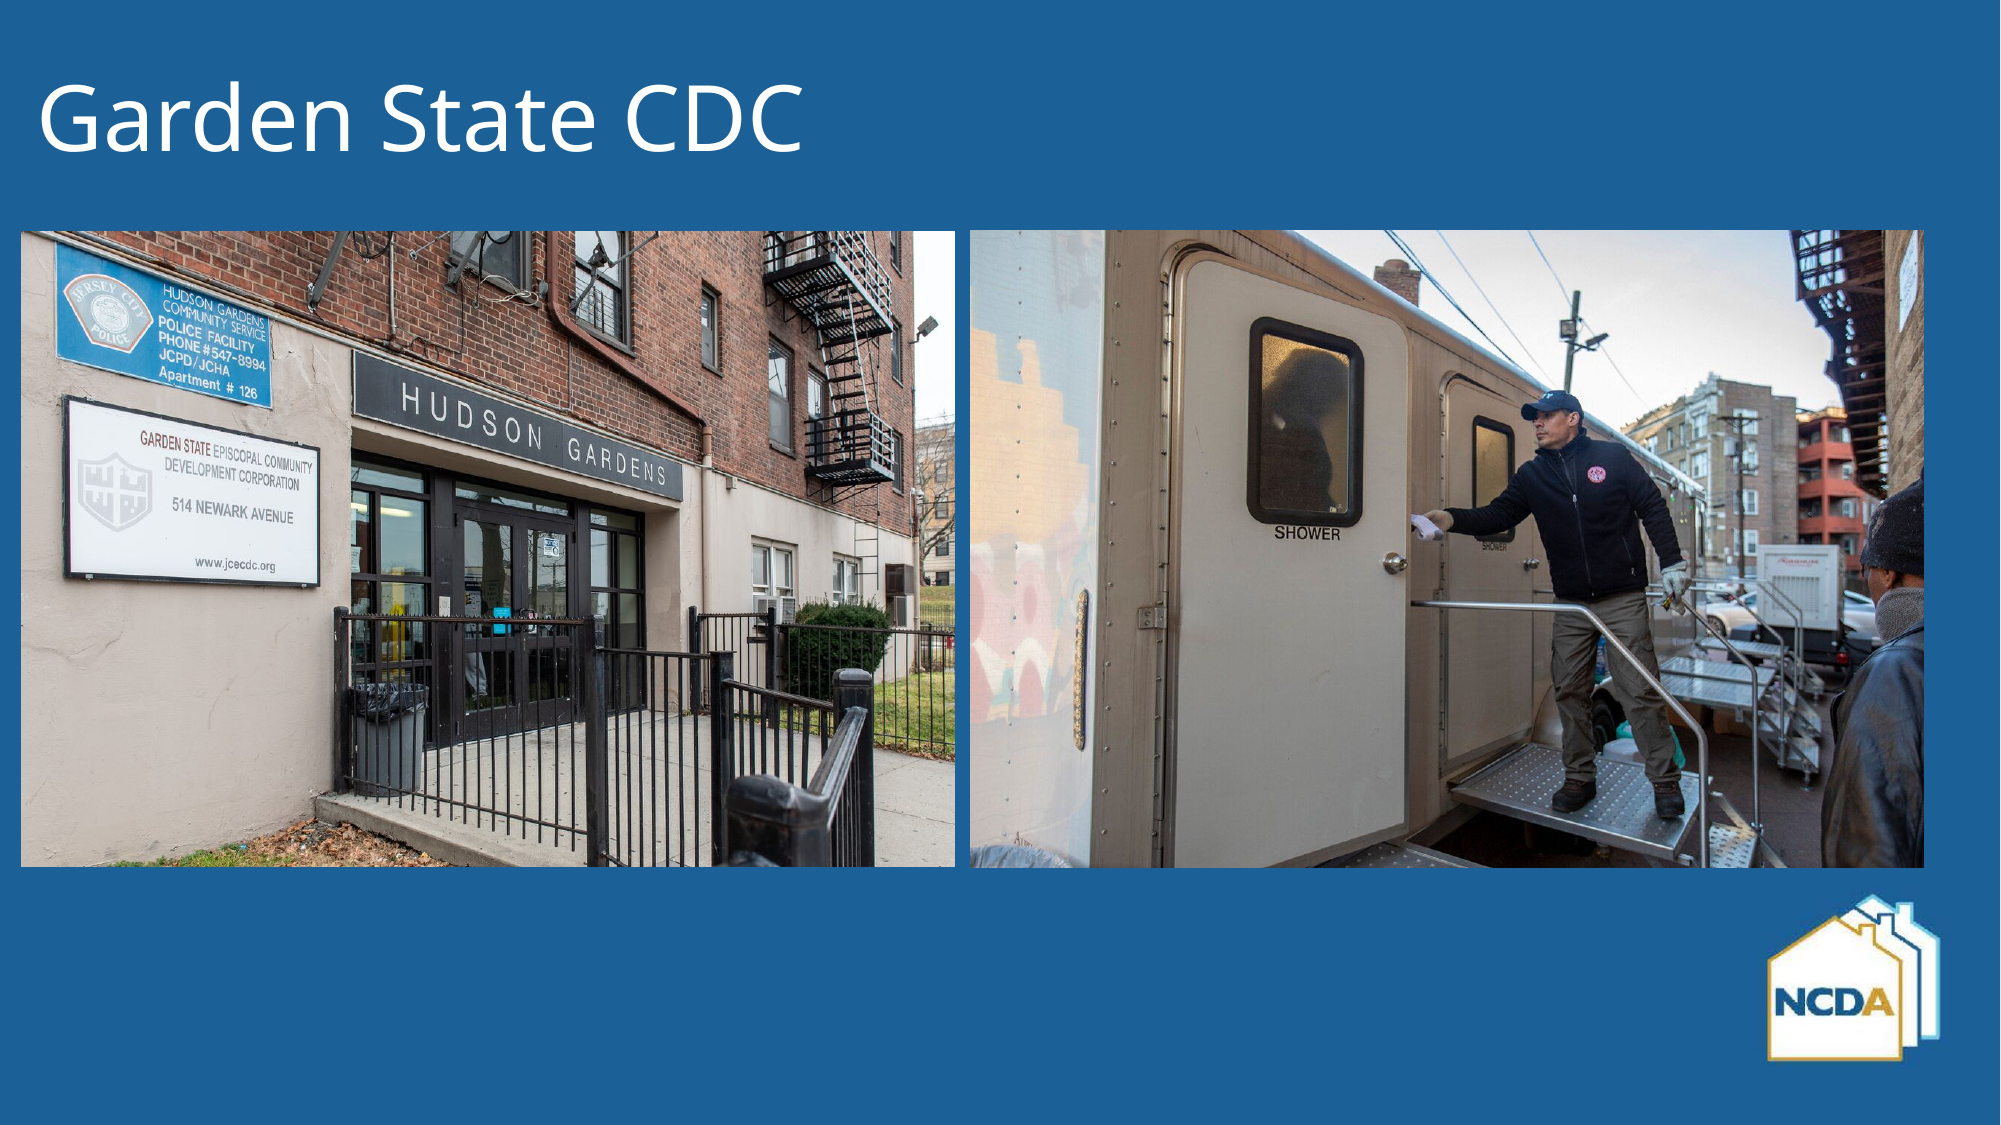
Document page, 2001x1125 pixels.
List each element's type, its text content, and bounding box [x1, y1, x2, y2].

picture [0, 0, 2001, 1125]
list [21, 231, 955, 868]
title Garden State CDC [21, 12, 1747, 231]
